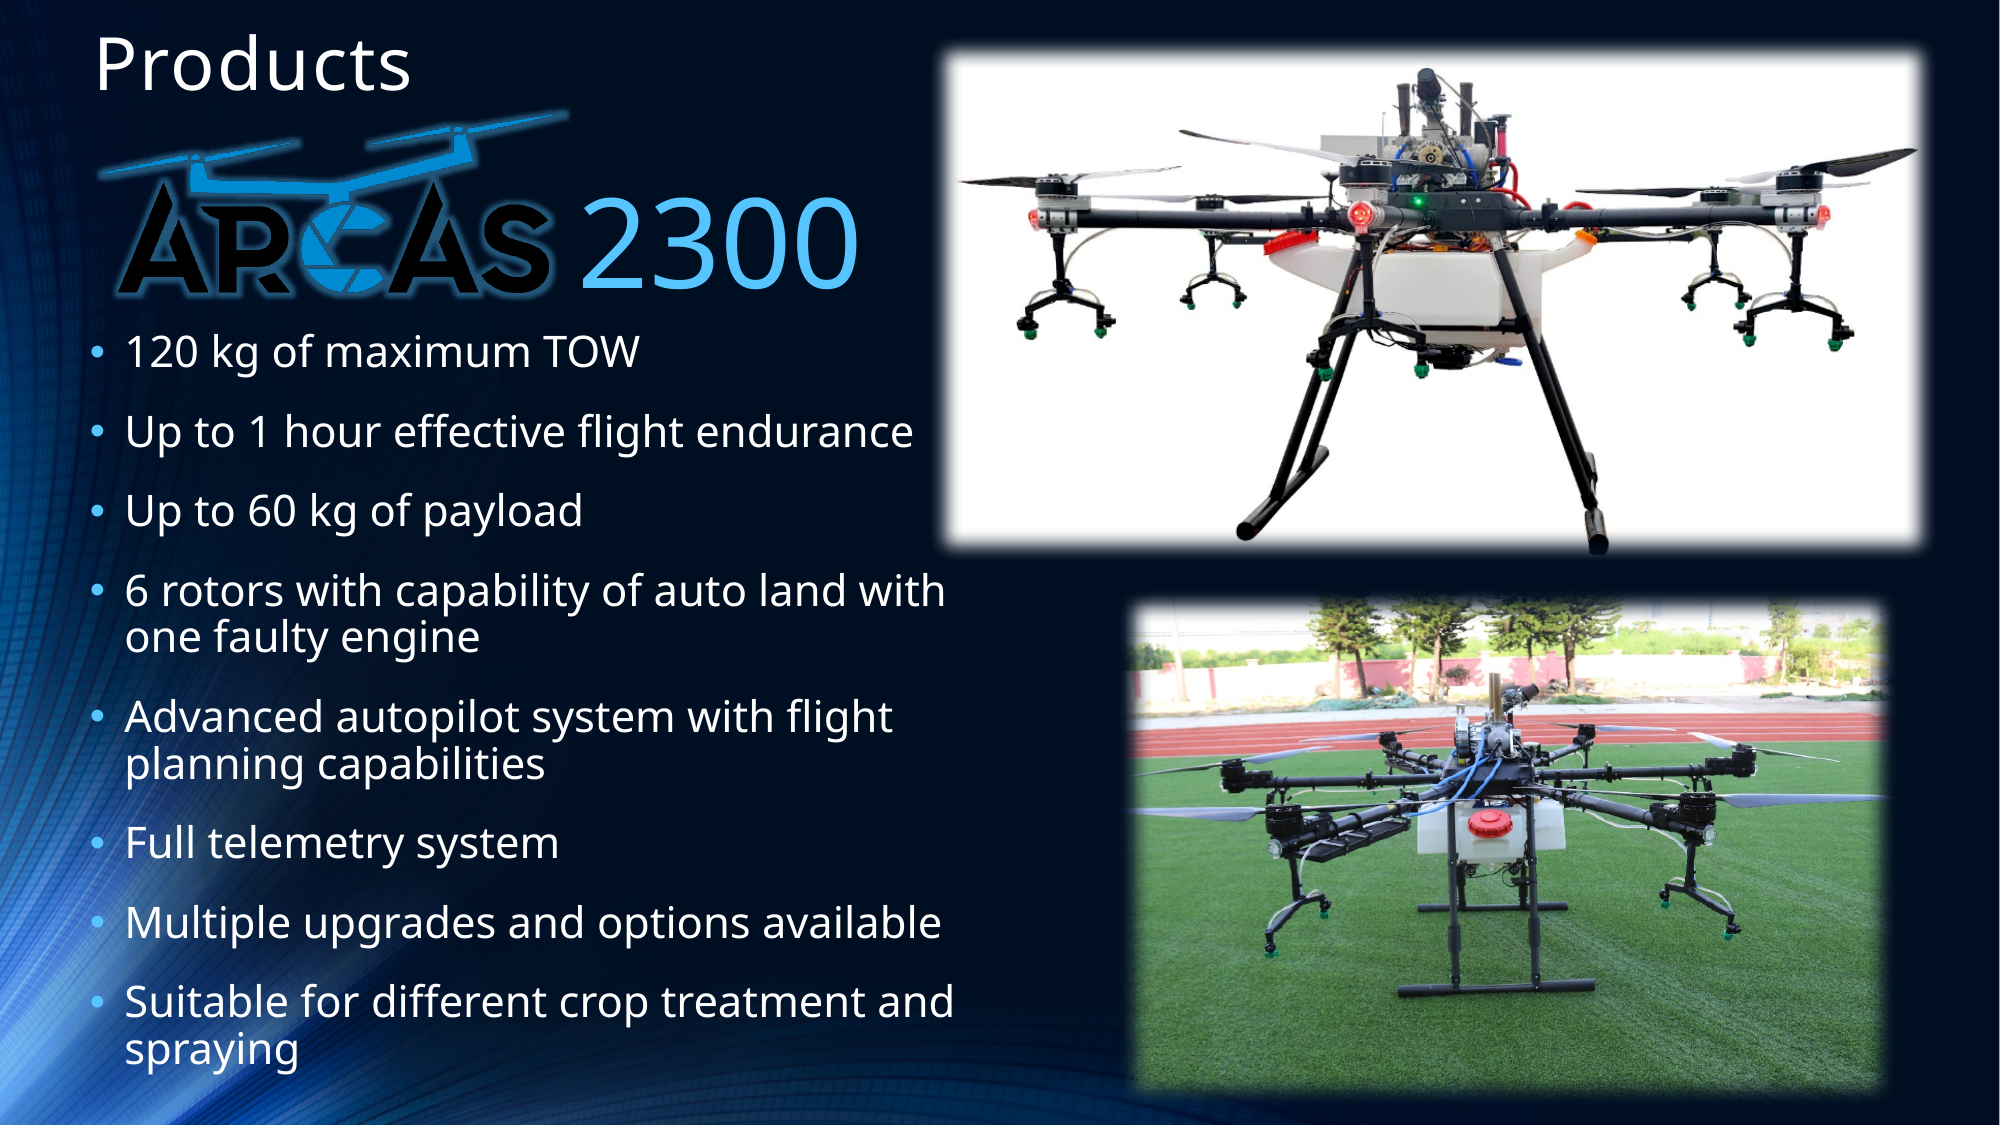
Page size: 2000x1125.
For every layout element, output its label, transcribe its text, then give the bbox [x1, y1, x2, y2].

picture [0, 0, 2000, 1125]
list 120 kg of maximum TOW Up to 1 hour effective flight endurance Up to 60 kg of payload 6 rotors with capability of auto land with one faulty engine Advanced autopilot system with flight planning capabilities Full telemetry system Multiple upgrades and options available Suitable for different crop treatment and spraying [74, 322, 1014, 1090]
title Products [78, 19, 1289, 114]
text_box 2300 [562, 155, 928, 321]
